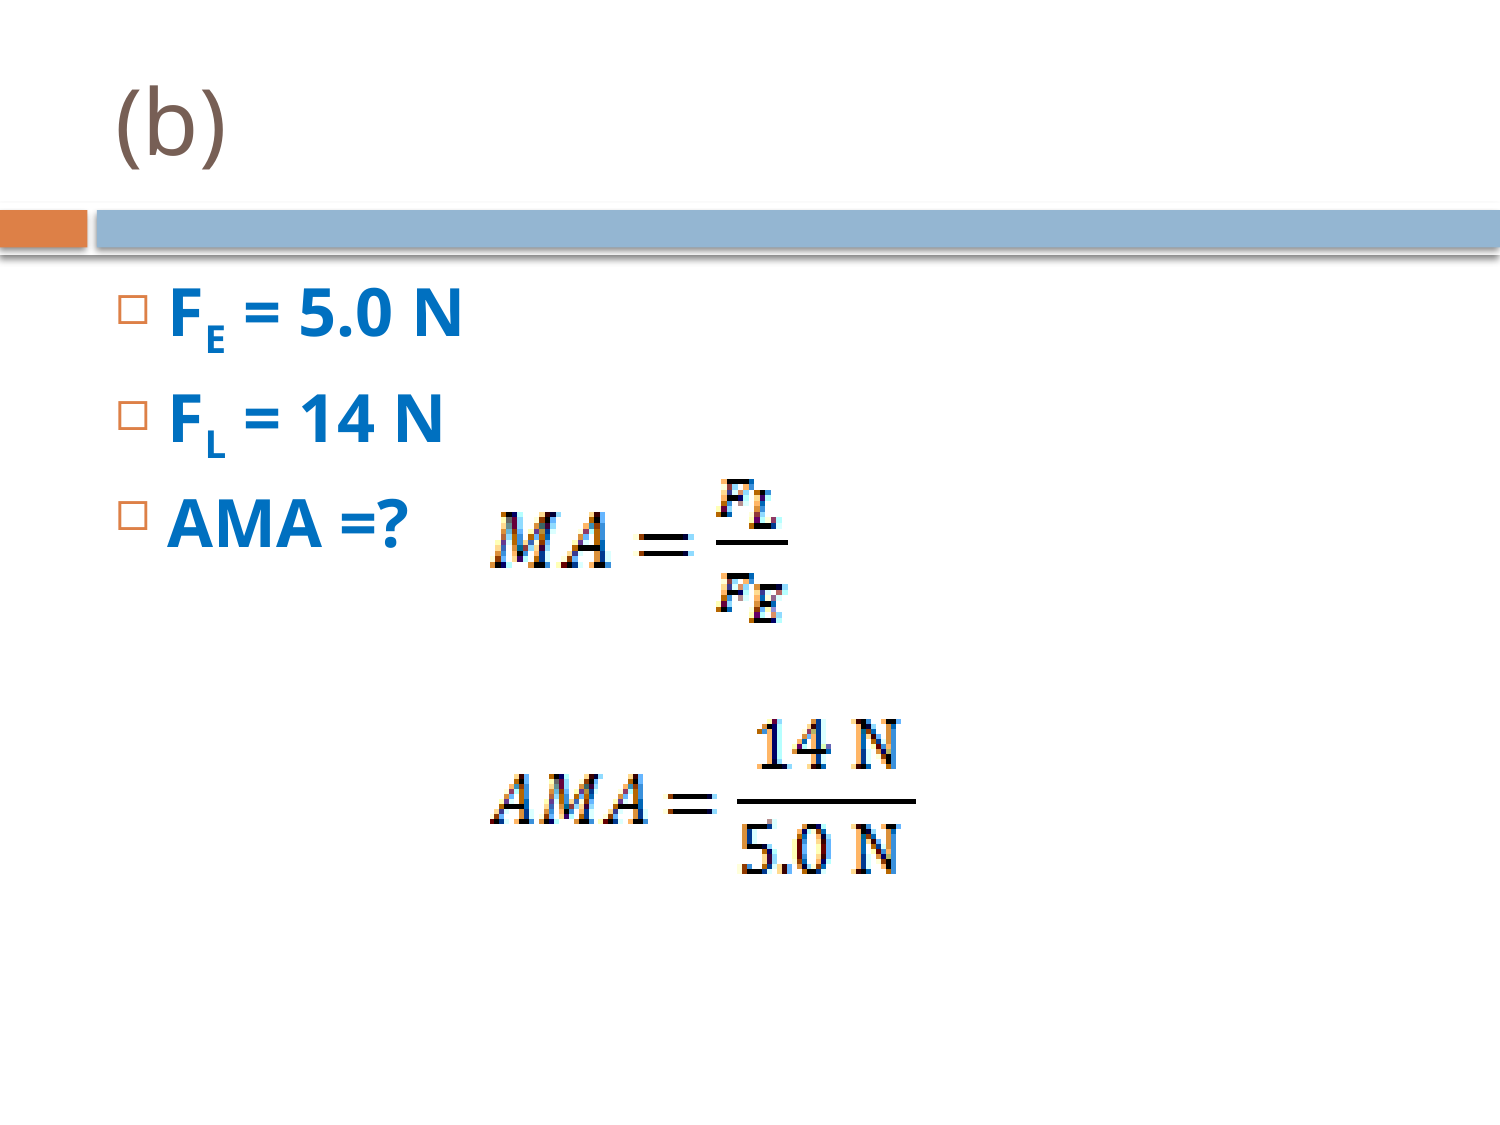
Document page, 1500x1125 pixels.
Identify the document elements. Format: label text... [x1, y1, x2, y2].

title (b) [100, 122, 1438, 200]
picture [489, 715, 916, 895]
list FE = 5.0 N FL = 14 N AMA =? [100, 262, 1438, 1000]
picture [489, 479, 789, 646]
title (b) [100, 37, 1438, 121]
